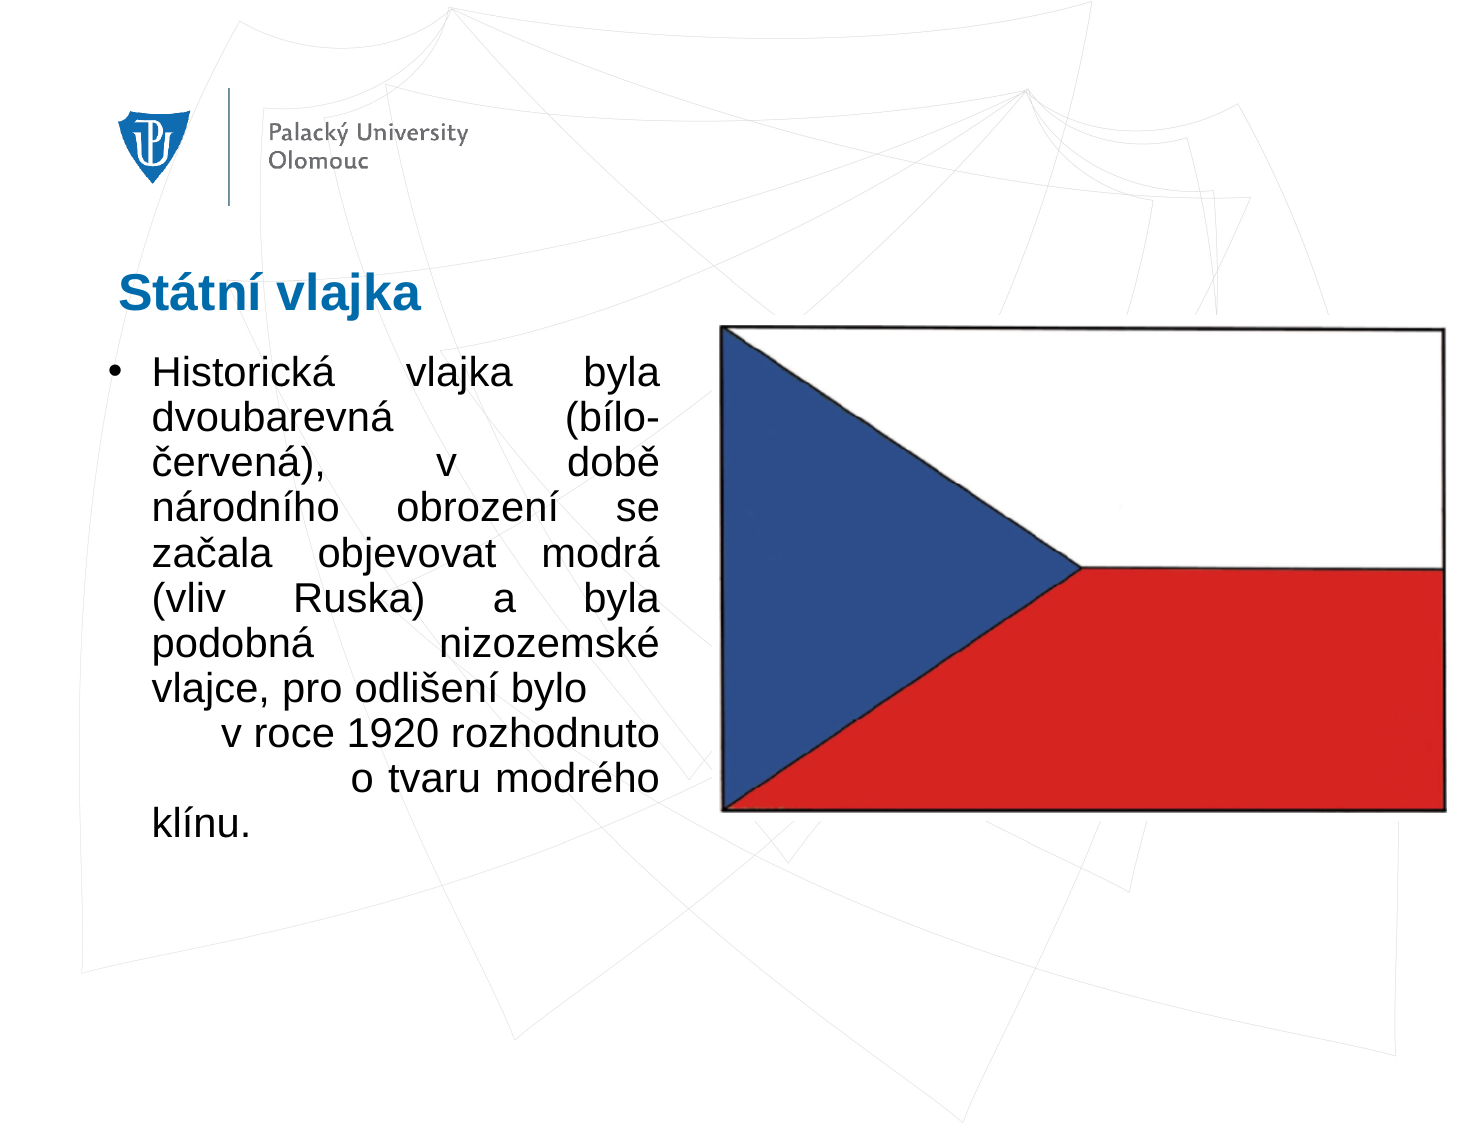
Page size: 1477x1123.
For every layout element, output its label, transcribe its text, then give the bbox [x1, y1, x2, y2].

title Státní vlajka [118, 265, 1415, 436]
picture [0, 0, 1477, 1123]
list Historická vlajka byla dvoubarevná (bílo-červená), v době národního obrození se začala objevovat modrá (vliv Ruska) a byla podobná nizozemské vlajce, pro odlišení bylo v roce 1920 rozhodnuto o tvaru modrého klínu. [107, 350, 661, 991]
